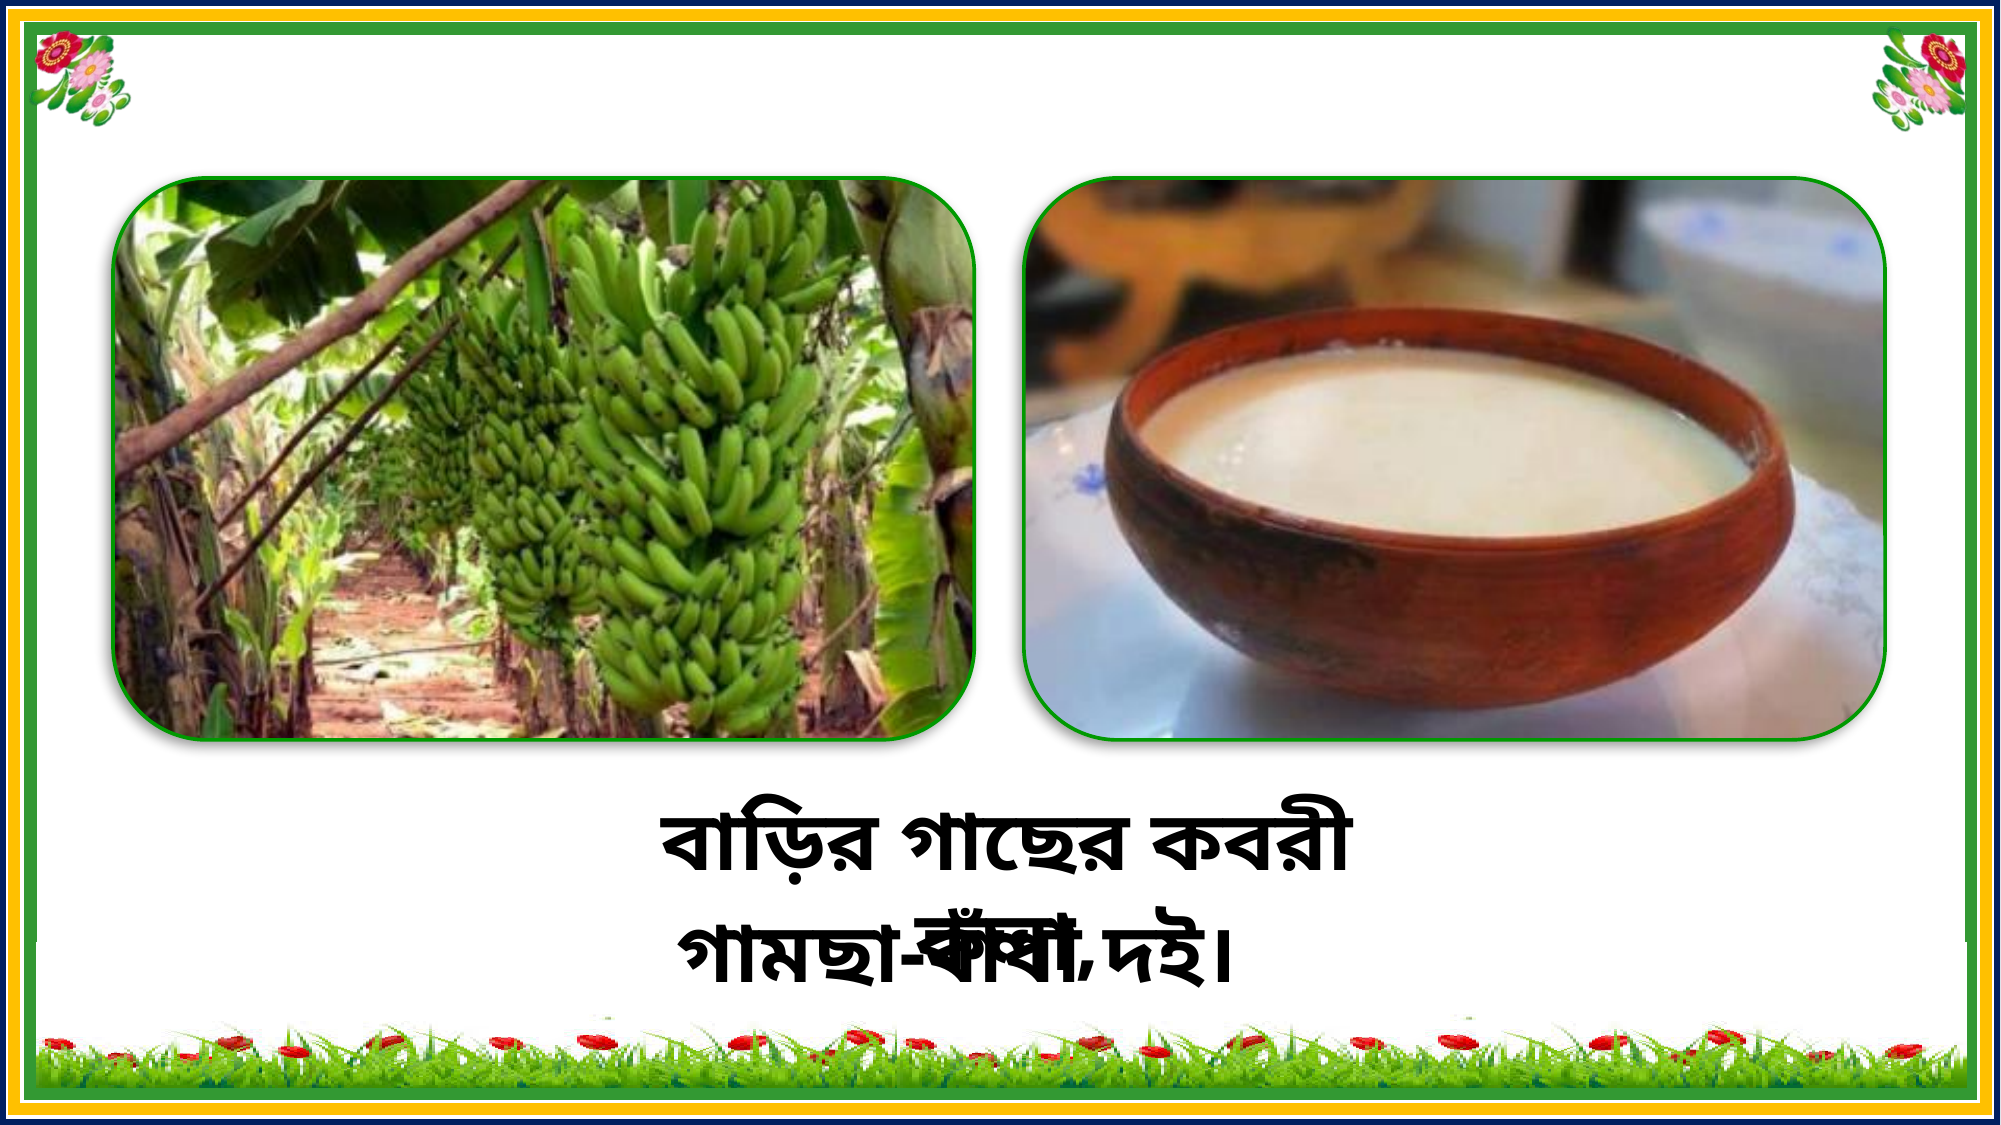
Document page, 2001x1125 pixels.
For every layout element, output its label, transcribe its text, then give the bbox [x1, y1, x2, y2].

text_box গামছা-বাঁধা দই। [649, 891, 1265, 1007]
text_box বাড়ির গাছের কবরী কলা, [547, 779, 1467, 995]
picture [112, 177, 975, 740]
picture [1, 0, 160, 157]
picture [1838, 0, 2000, 162]
picture [36, 942, 1967, 1088]
picture [1023, 177, 1886, 740]
